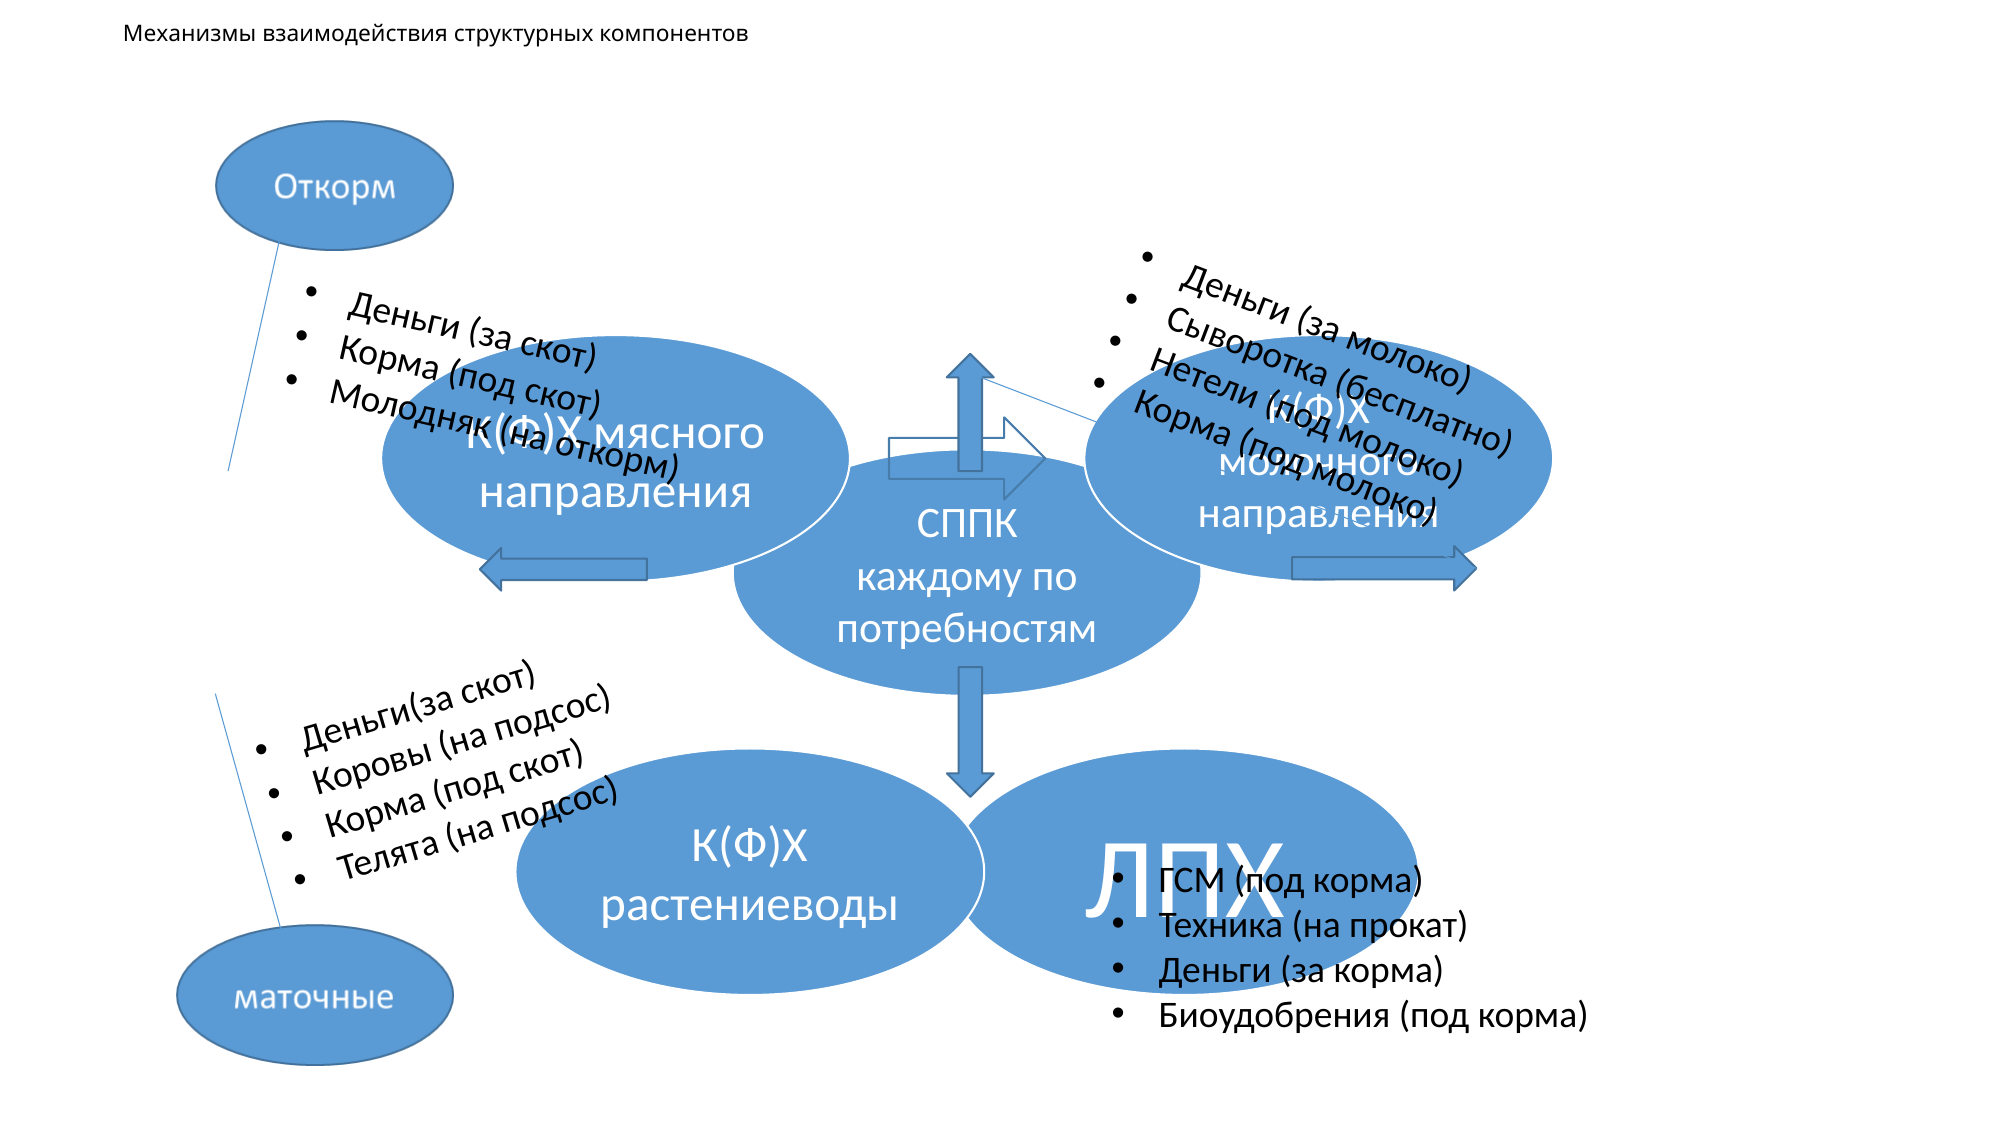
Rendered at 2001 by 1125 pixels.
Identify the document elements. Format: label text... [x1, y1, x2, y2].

picture [215, 120, 454, 251]
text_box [228, 239, 280, 472]
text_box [970, 373, 1477, 569]
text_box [215, 693, 288, 954]
title Механизмы взаимодействия структурных компонентов [107, 14, 1833, 55]
picture [176, 924, 454, 1066]
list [29, 79, 1905, 1066]
